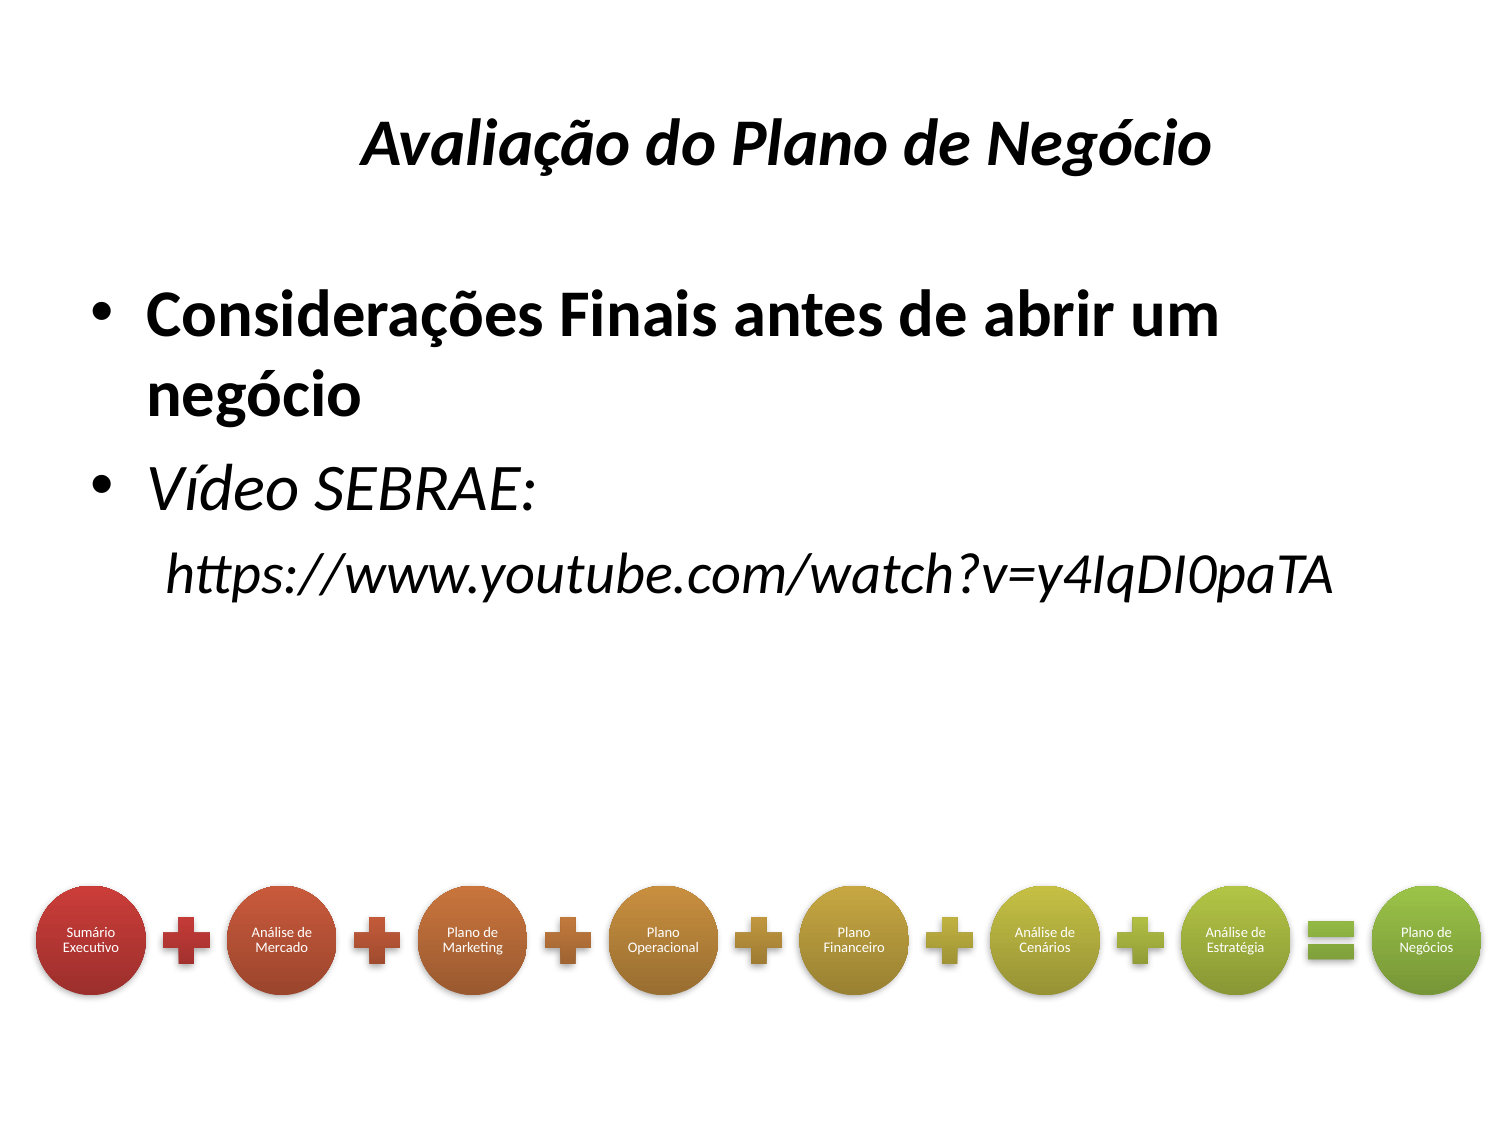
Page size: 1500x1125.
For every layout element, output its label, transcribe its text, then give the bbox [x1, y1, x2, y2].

title Avaliação do Plano de Negócio [75, 45, 1425, 233]
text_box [35, 585, 1483, 1125]
list Considerações Finais antes de abrir um negócio Vídeo SEBRAE: https://www.youtube.com/watch?v=y4IqDI0paTA [75, 262, 1425, 584]
